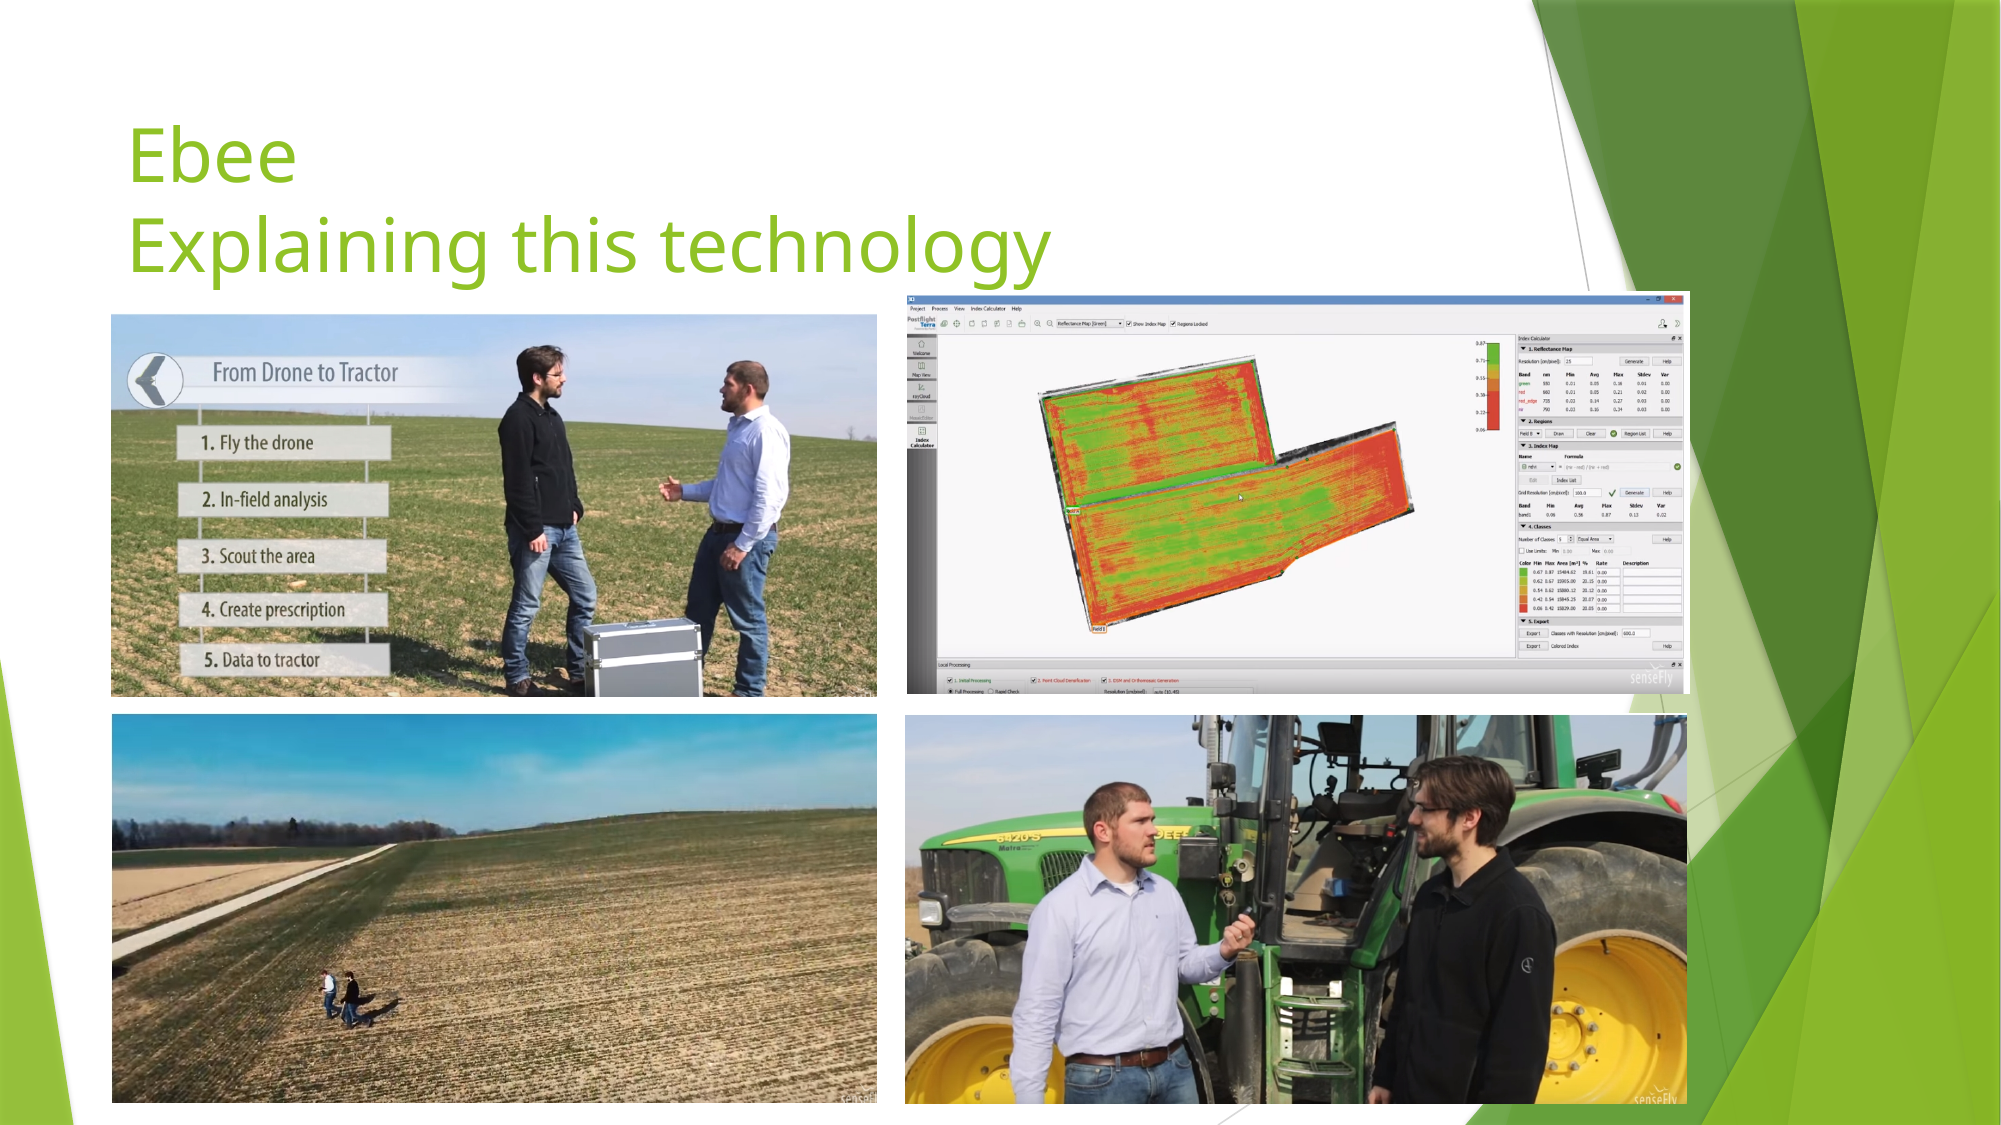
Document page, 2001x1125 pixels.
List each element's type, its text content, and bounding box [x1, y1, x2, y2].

picture [905, 713, 1687, 1105]
picture [110, 713, 878, 1104]
picture [901, 291, 1691, 695]
title Ebee Explaining this technology [111, 99, 1522, 317]
picture [110, 312, 878, 698]
